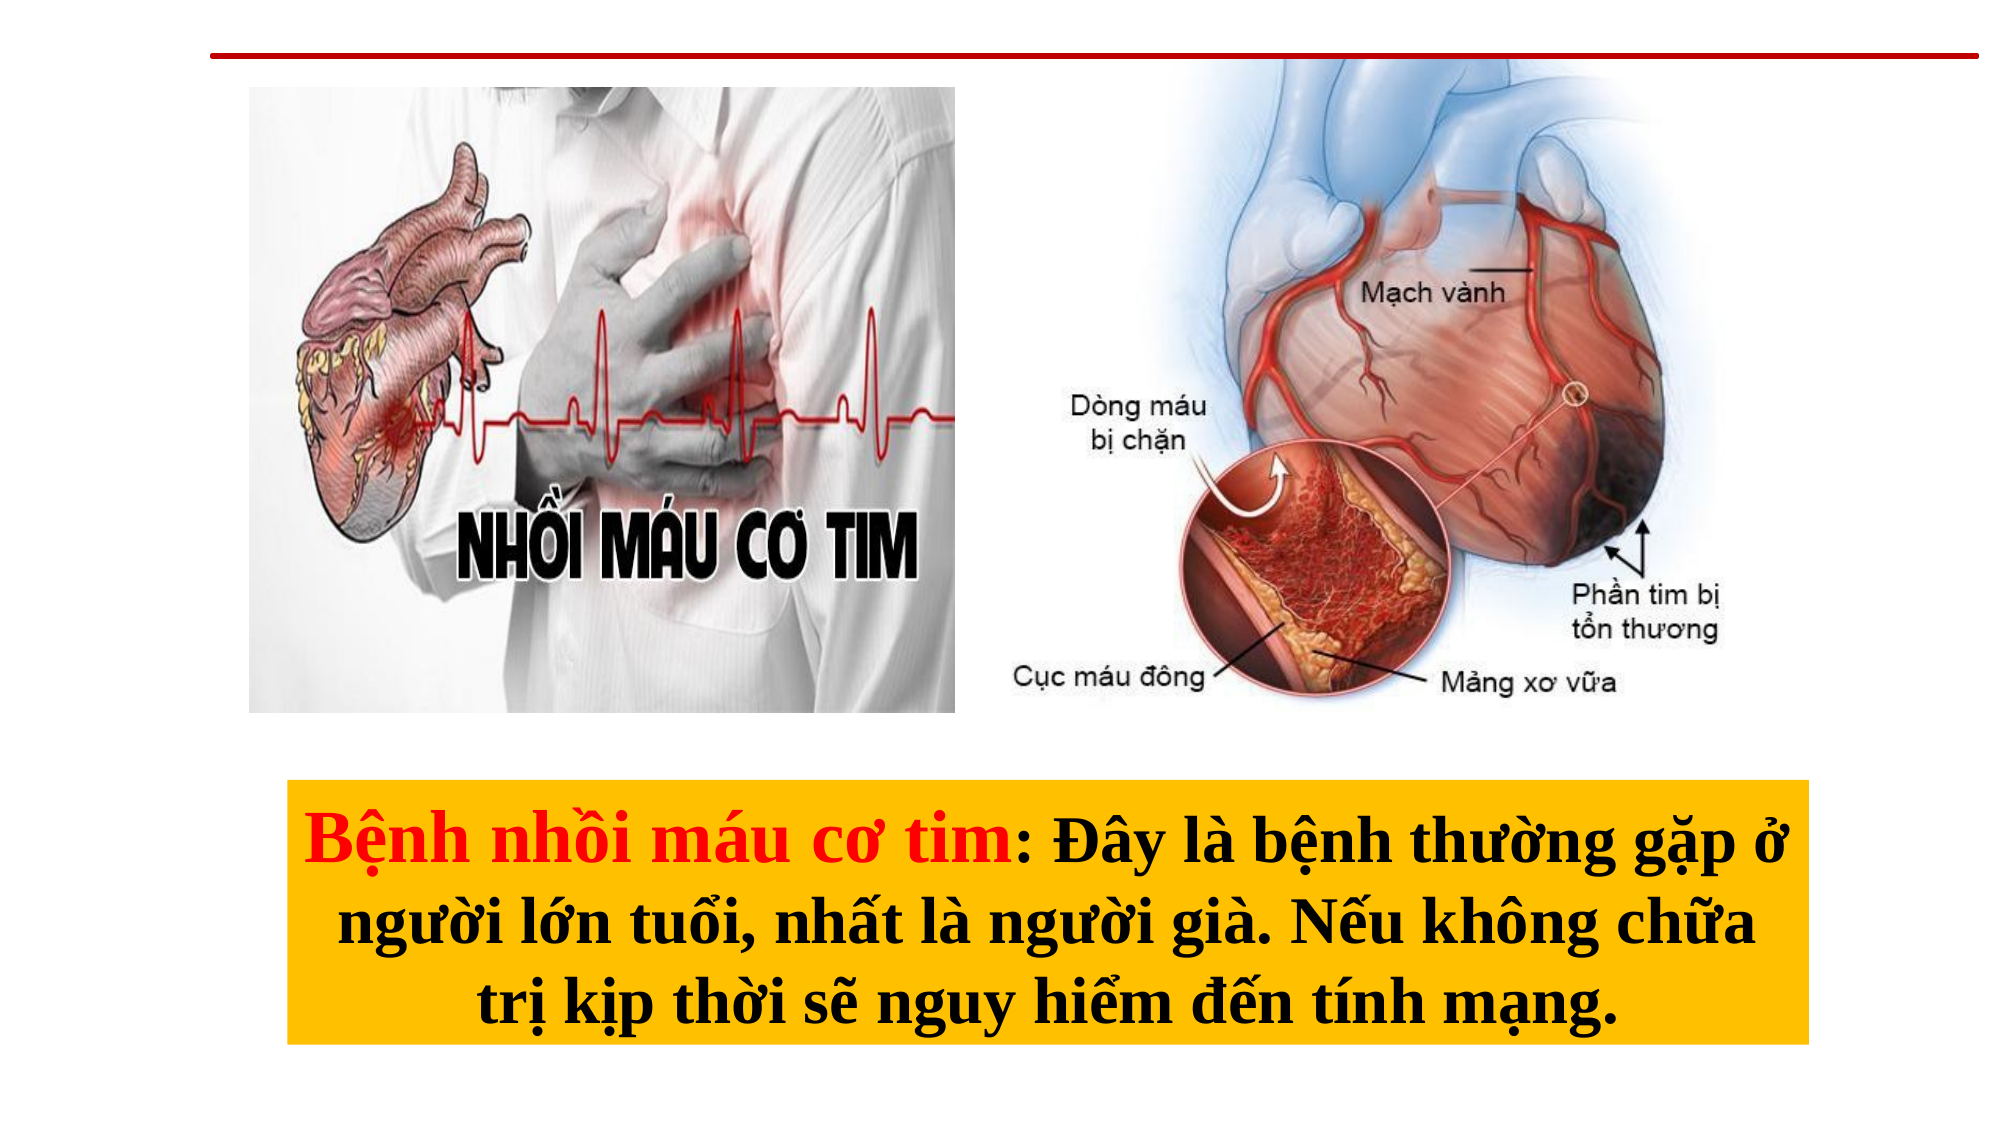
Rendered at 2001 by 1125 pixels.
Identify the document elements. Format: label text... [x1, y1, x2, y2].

picture [249, 87, 955, 713]
picture [999, 54, 1751, 713]
text_box Bệnh nhồi máu cơ tim: Đây là bệnh thường gặp ở người lớn tuổi, nhất là người già. Nếu không chữa trị kịp thời sẽ nguy hiểm đến tính mạng. [287, 779, 1809, 1045]
text_box [210, 53, 1000, 59]
text_box [1747, 53, 1979, 59]
